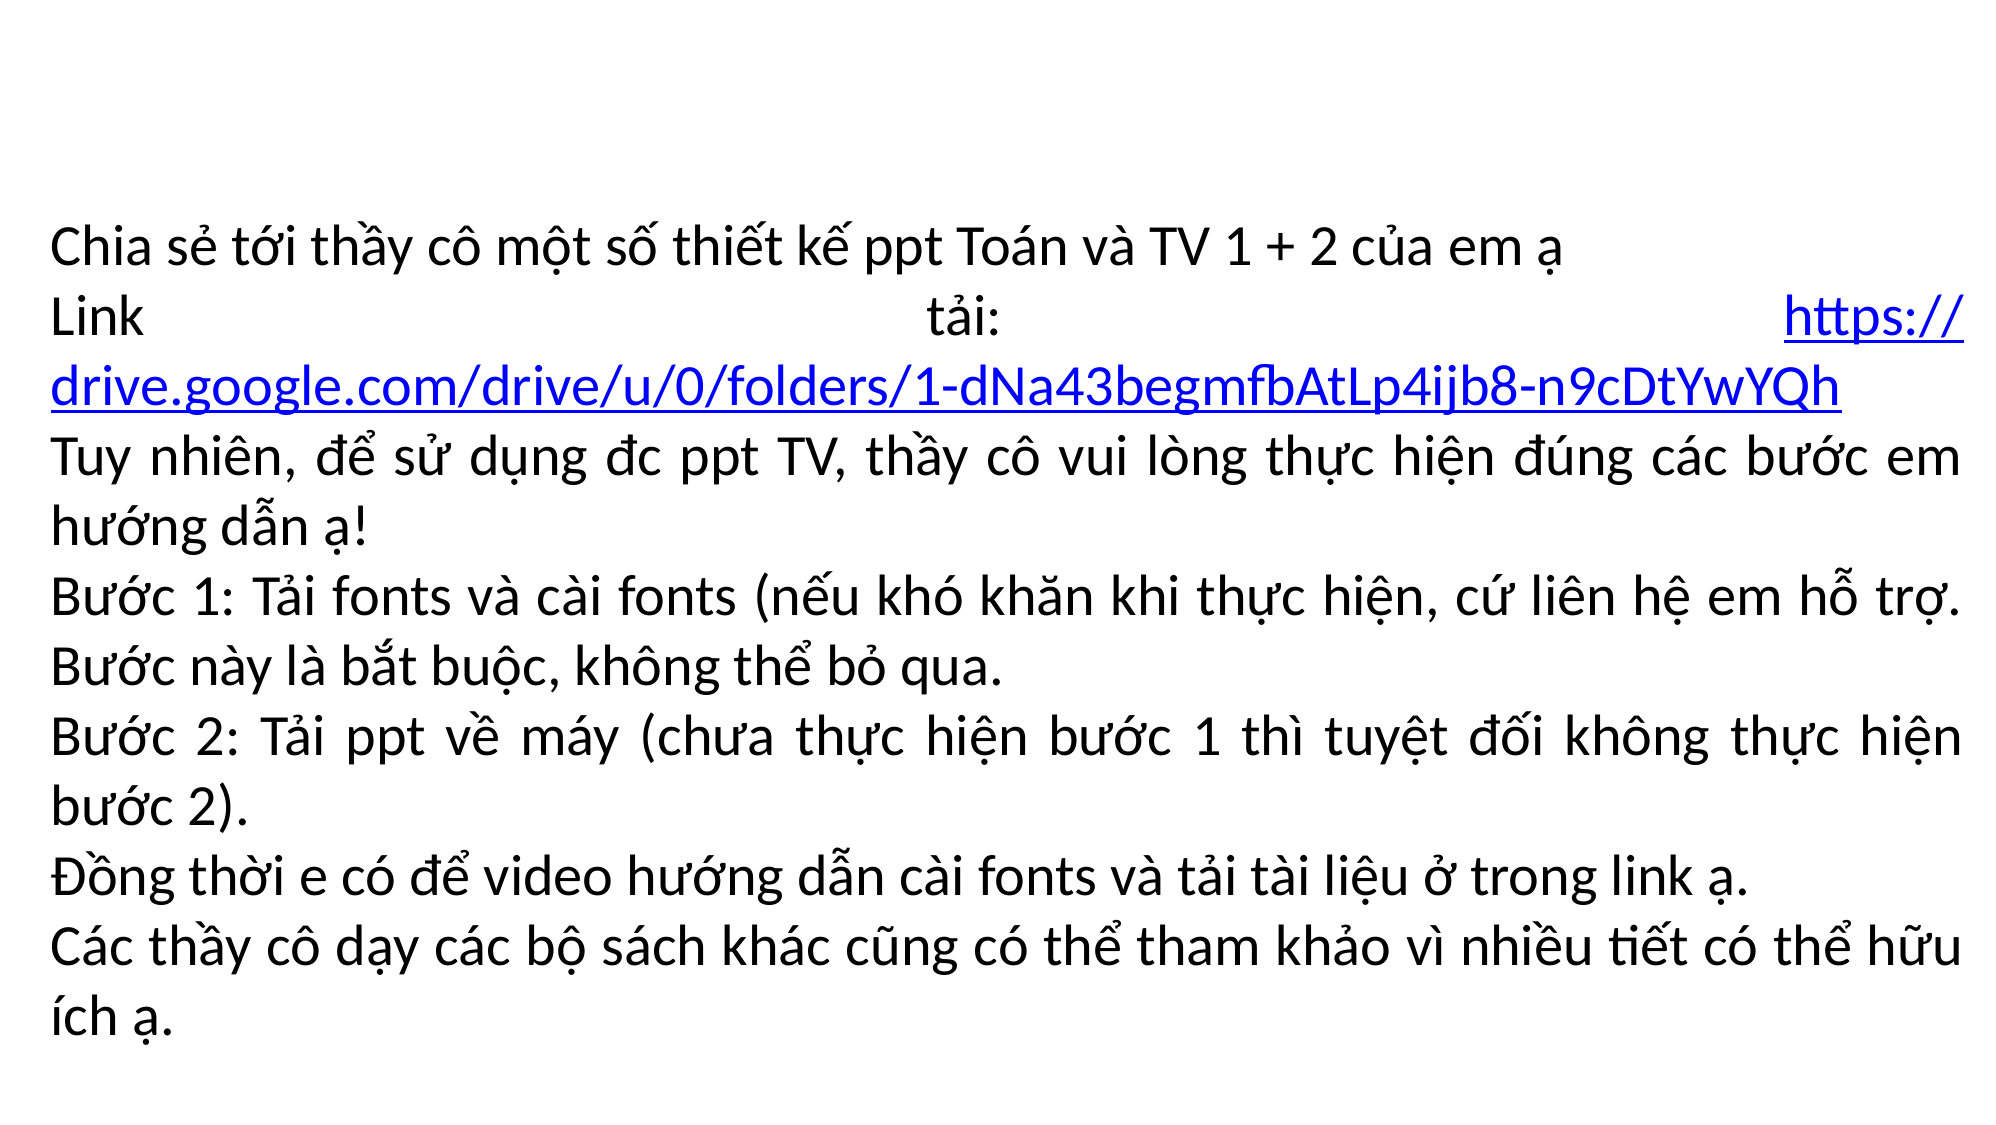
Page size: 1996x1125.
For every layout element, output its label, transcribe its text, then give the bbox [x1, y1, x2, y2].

text_box Chia sẻ tới thầy cô một số thiết kế ppt Toán và TV 1 + 2 của em ạ Link tải: https://drive.google.com/drive/u/0/folders/1-dNa43begmfbAtLp4ijb8-n9cDtYwYQh Tuy nhiên, để sử dụng đc ppt TV, thầy cô vui lòng thực hiện đúng các bước em hướng dẫn ạ! Bước 1: Tải fonts và cài fonts (nếu khó khăn khi thực hiện, cứ liên hệ em hỗ trợ. Bước này là bắt buộc, không thể bỏ qua. Bước 2: Tải ppt về máy (chưa thực hiện bước 1 thì tuyệt đối không thực hiện bước 2). Đồng thời e có để video hướng dẫn cài fonts và tải tài liệu ở trong link ạ. Các thầy cô dạy các bộ sách khác cũng có thể tham khảo vì nhiều tiết có thể hữu ích ạ. [35, 199, 1980, 1055]
